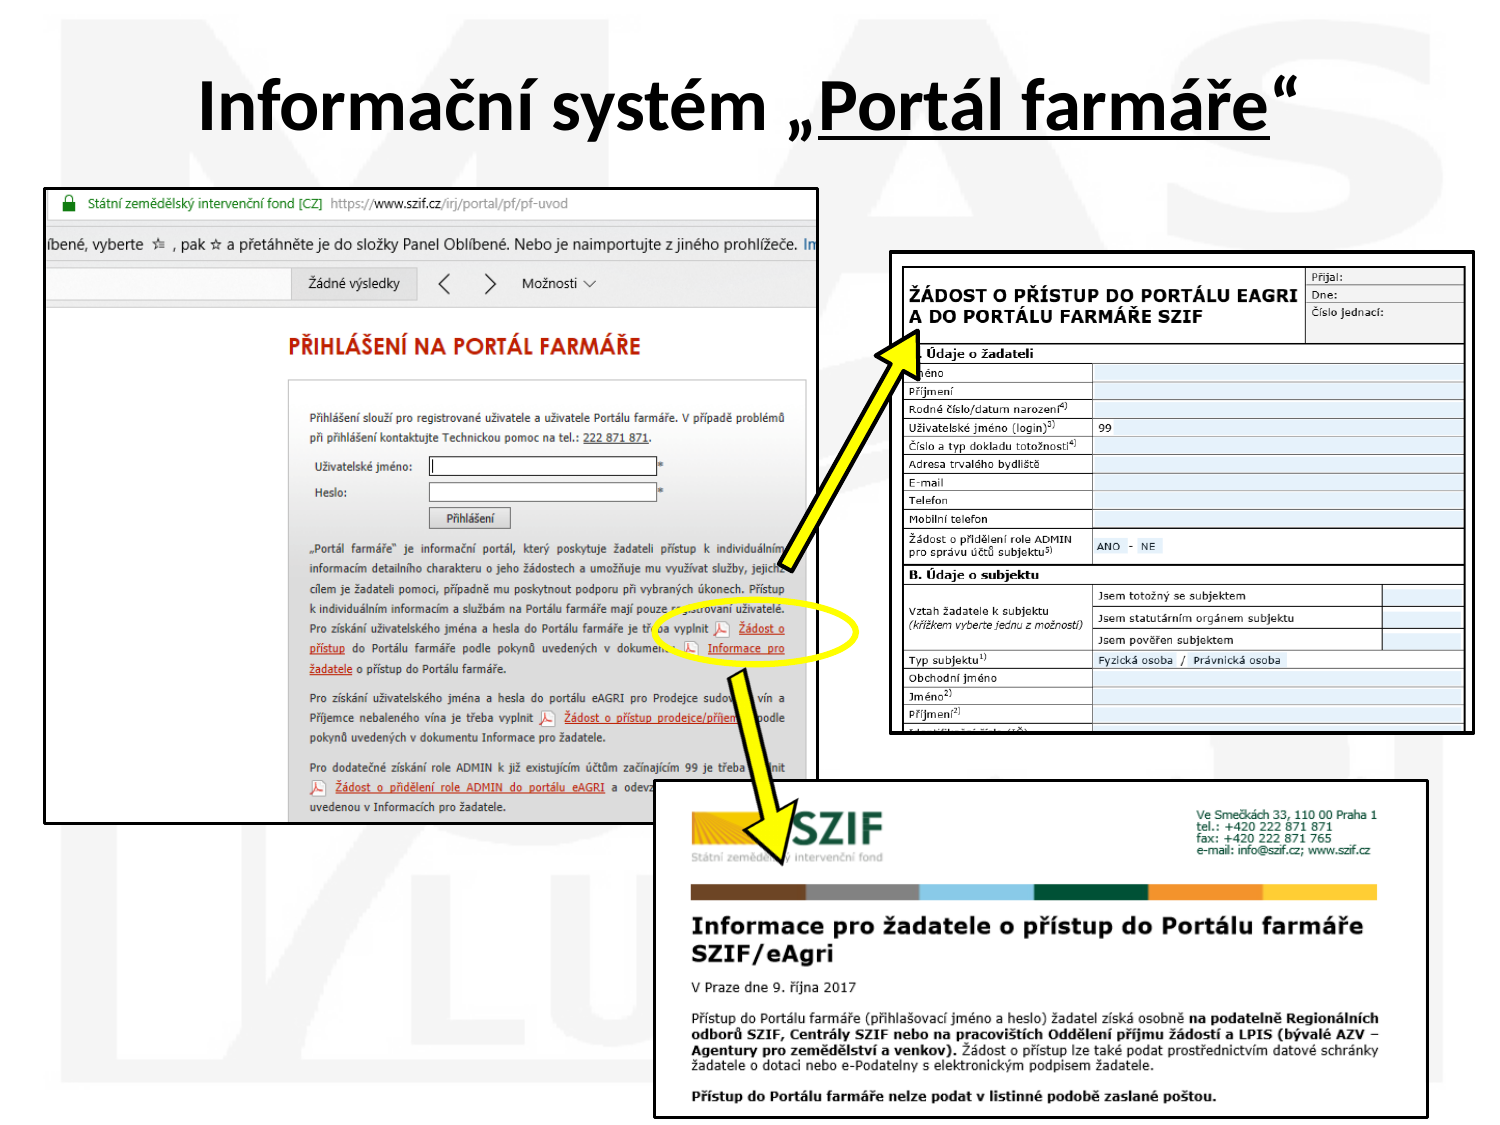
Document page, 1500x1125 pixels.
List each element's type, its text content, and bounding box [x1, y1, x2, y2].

text_box [821, 367, 886, 524]
text_box [821, 605, 858, 659]
text_box [873, 347, 886, 364]
title Informační systém „Portál farmáře“ [75, 42, 1425, 159]
picture [891, 253, 1473, 732]
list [45, 190, 817, 823]
picture [655, 676, 1426, 1116]
